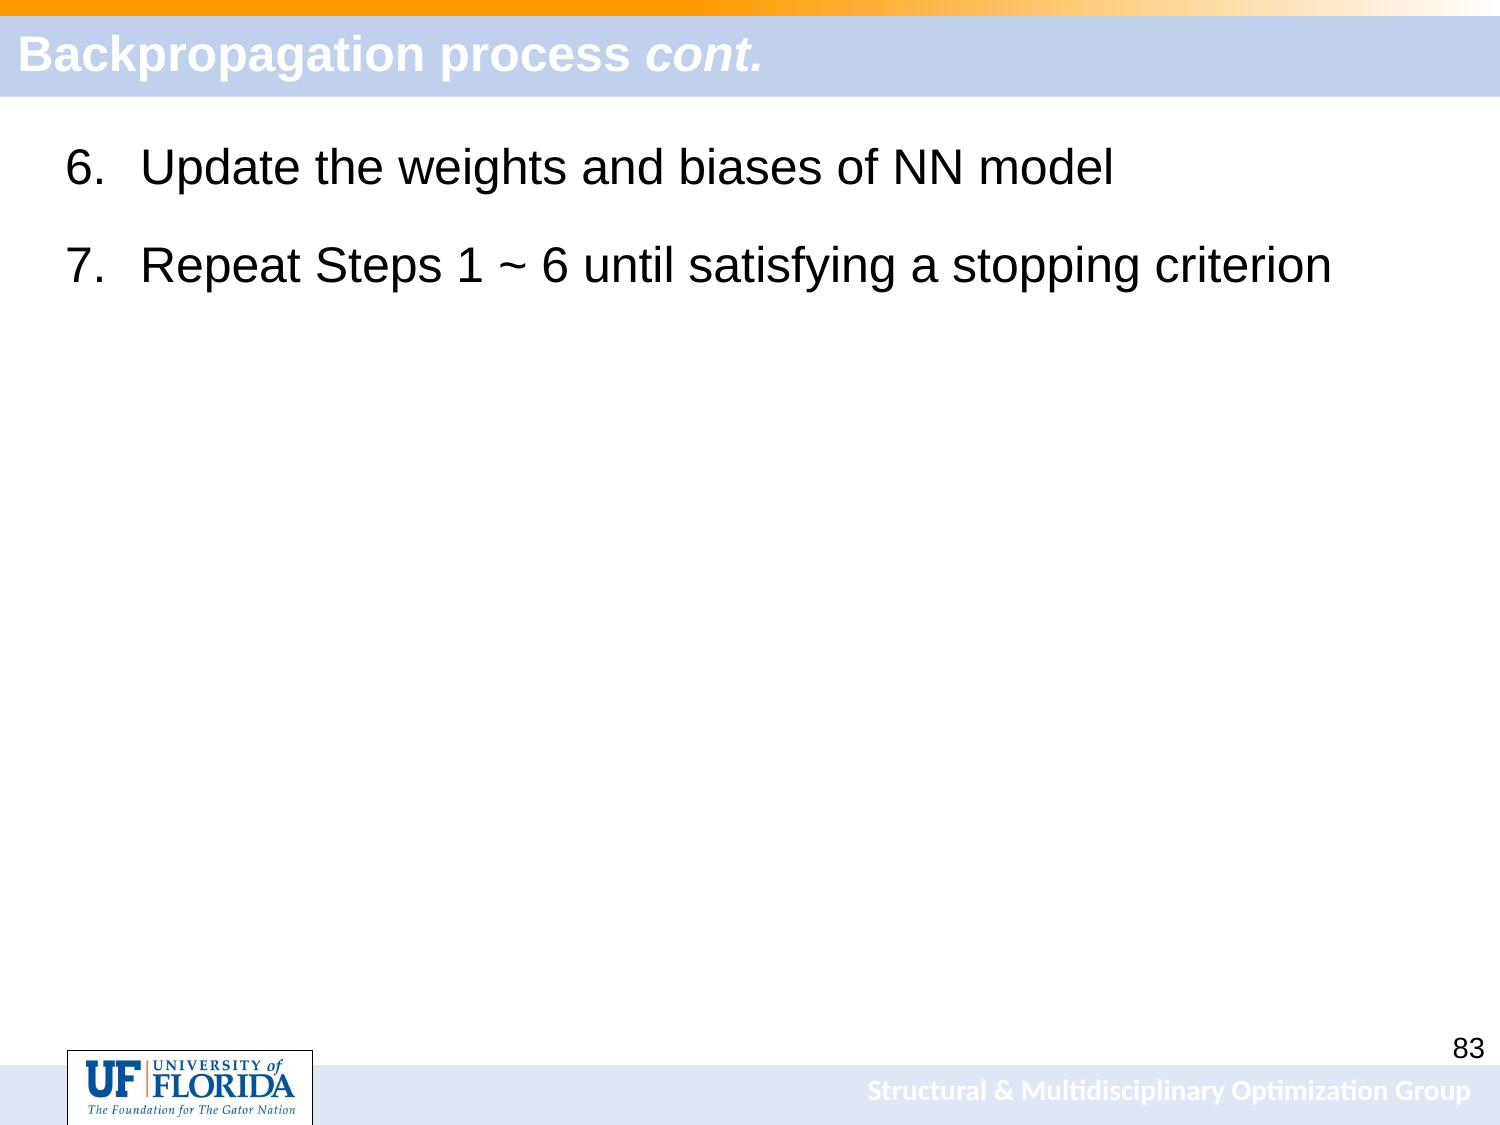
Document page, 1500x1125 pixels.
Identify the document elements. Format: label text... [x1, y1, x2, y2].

text_box [896, 0, 901, 15]
picture [86, 1059, 295, 1117]
title Backpropagation process cont. [2, 17, 1500, 86]
list Update the weights and biases of NN model Repeat Steps 1 ~ 6 until satisfying a stopping criterion [50, 127, 1450, 1050]
